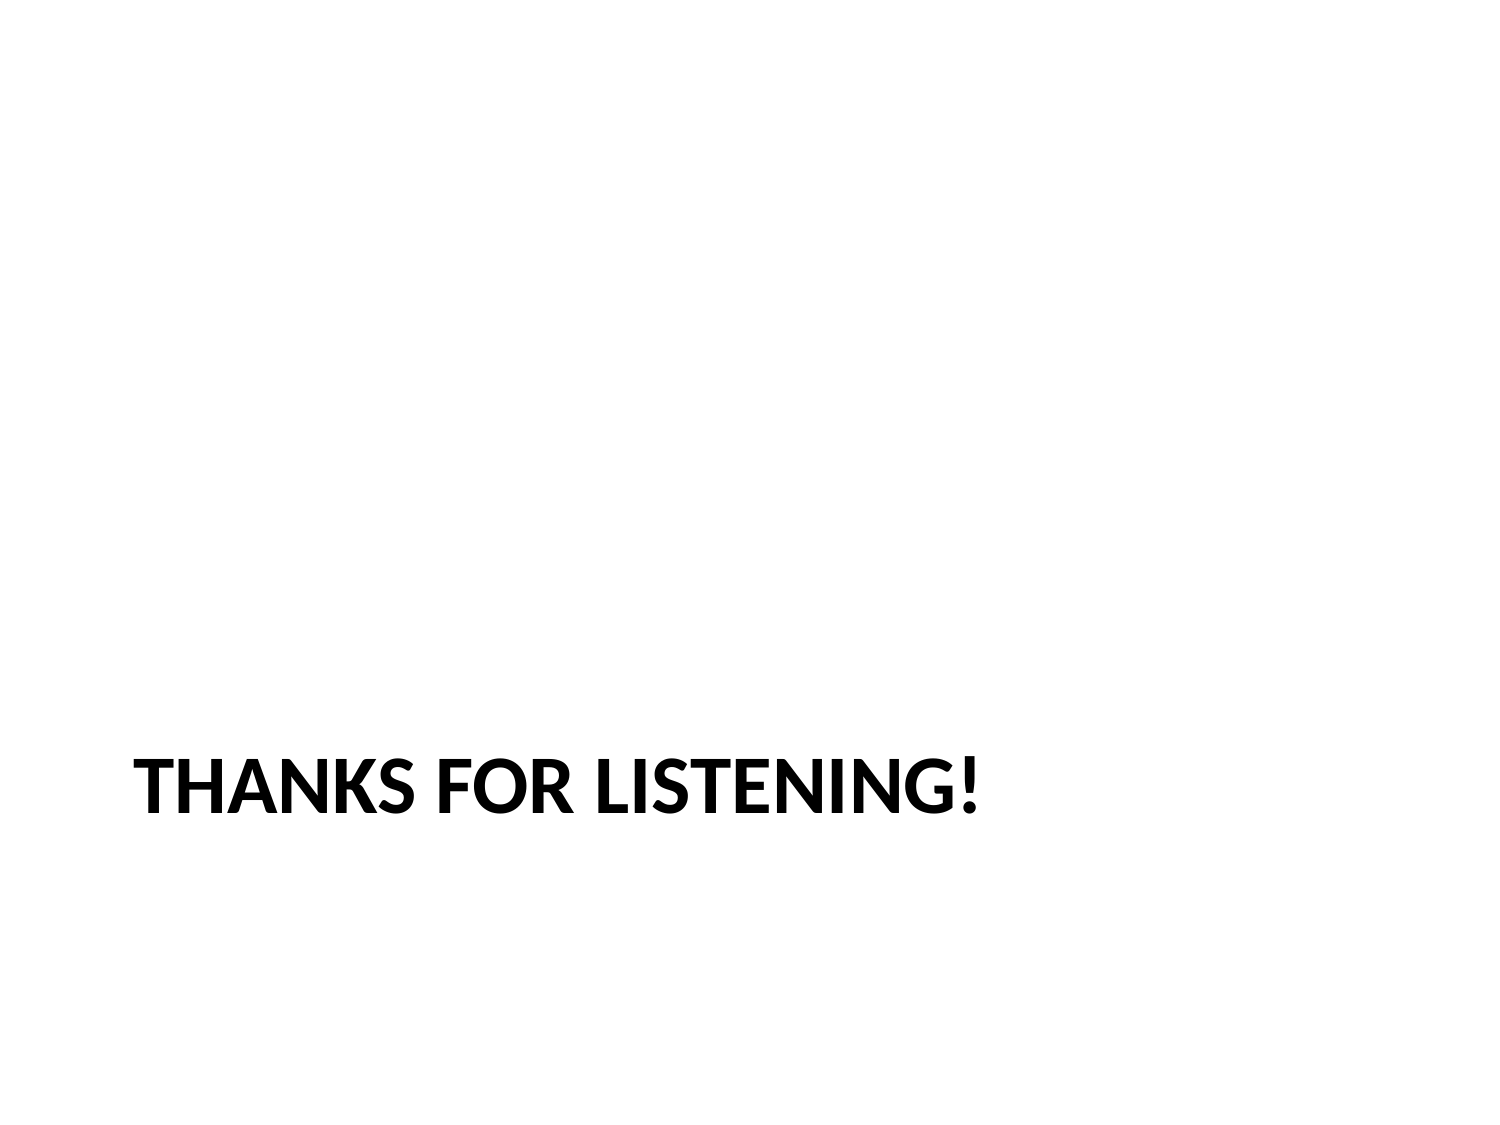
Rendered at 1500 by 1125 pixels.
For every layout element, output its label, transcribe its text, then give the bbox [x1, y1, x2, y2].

title Thanks for listening! [118, 722, 1394, 947]
